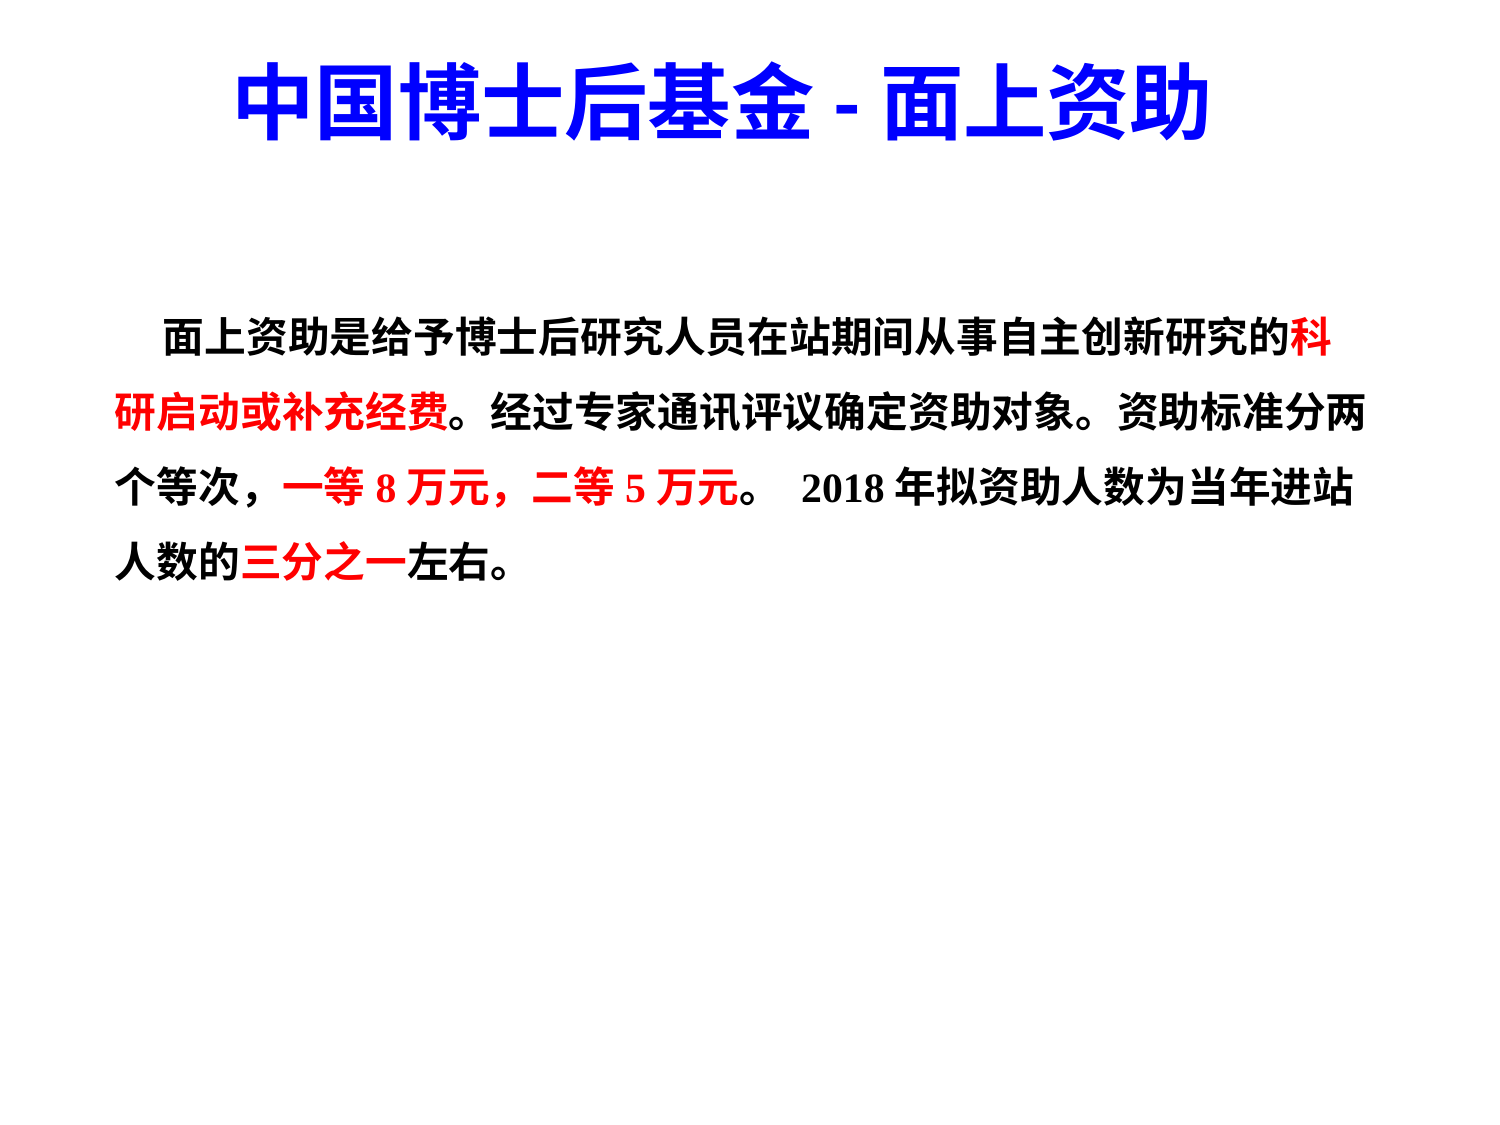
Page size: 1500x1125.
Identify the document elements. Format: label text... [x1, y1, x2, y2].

text_box 面上资助是给予博士后研究人员在站期间从事自主创新研究的科研启动或补充经费。经过专家通讯评议确定资助对象。资助标准分两个等次，一等8万元，二等5万元。 2018年拟资助人数为当年进站人数的三分之一左右。 [100, 278, 1388, 594]
text_box 中国博士后基金-面上资助 [217, 42, 1228, 158]
